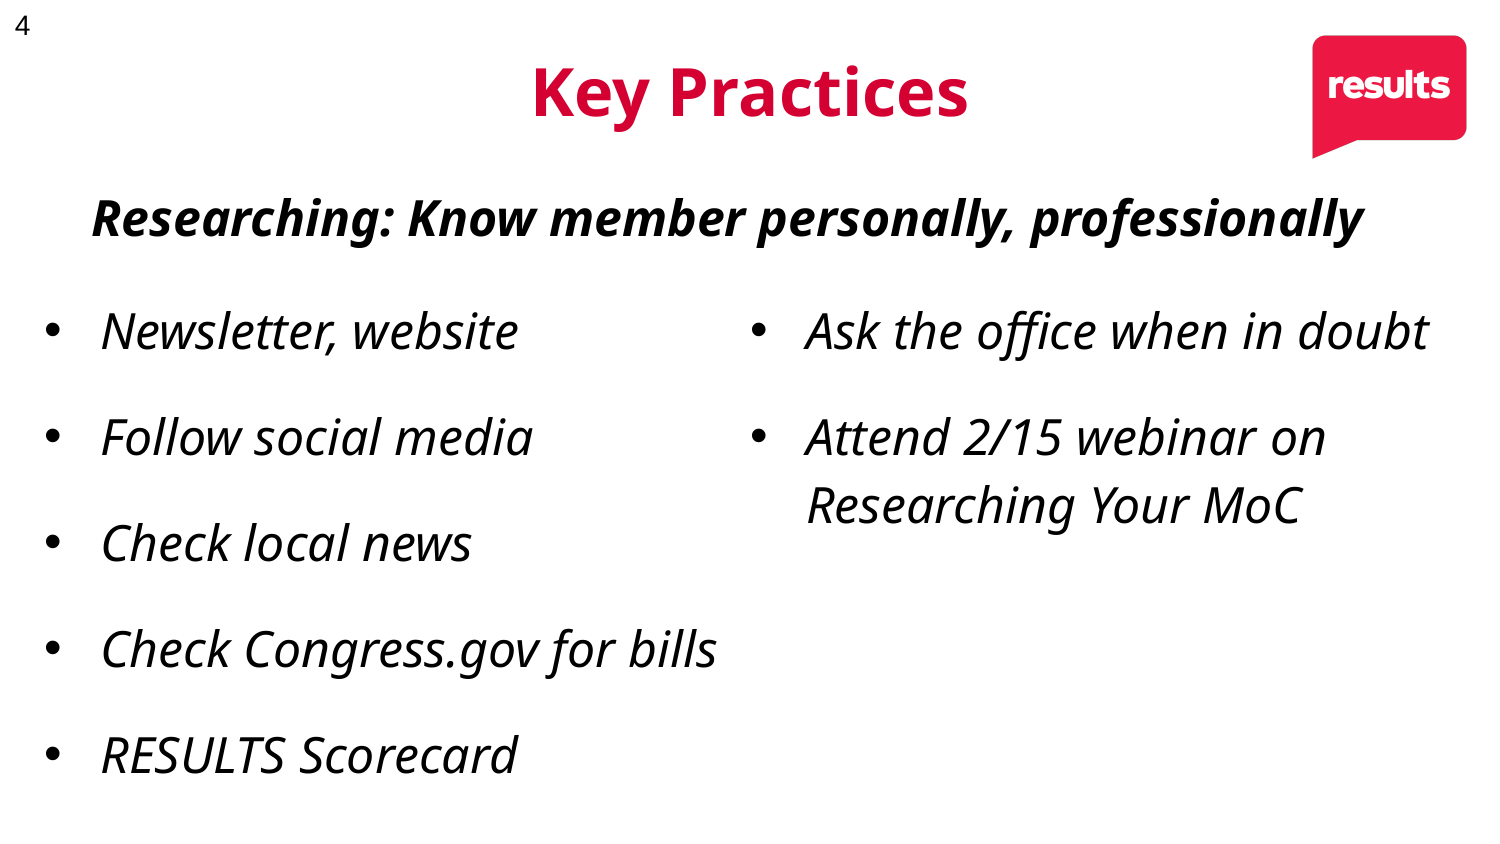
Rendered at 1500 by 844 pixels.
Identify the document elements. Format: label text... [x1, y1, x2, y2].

text_box Researching: Know member personally, professionally [29, 170, 1426, 254]
picture [1289, 13, 1490, 175]
text_box Newsletter, website Follow social media Check local news Check Congress.gov for bills RESULTS Scorecard Ask the office when in doubt Attend 2/15 webinar on Researching Your MoC [29, 283, 1471, 844]
text_box Key Practices [114, 41, 1386, 137]
